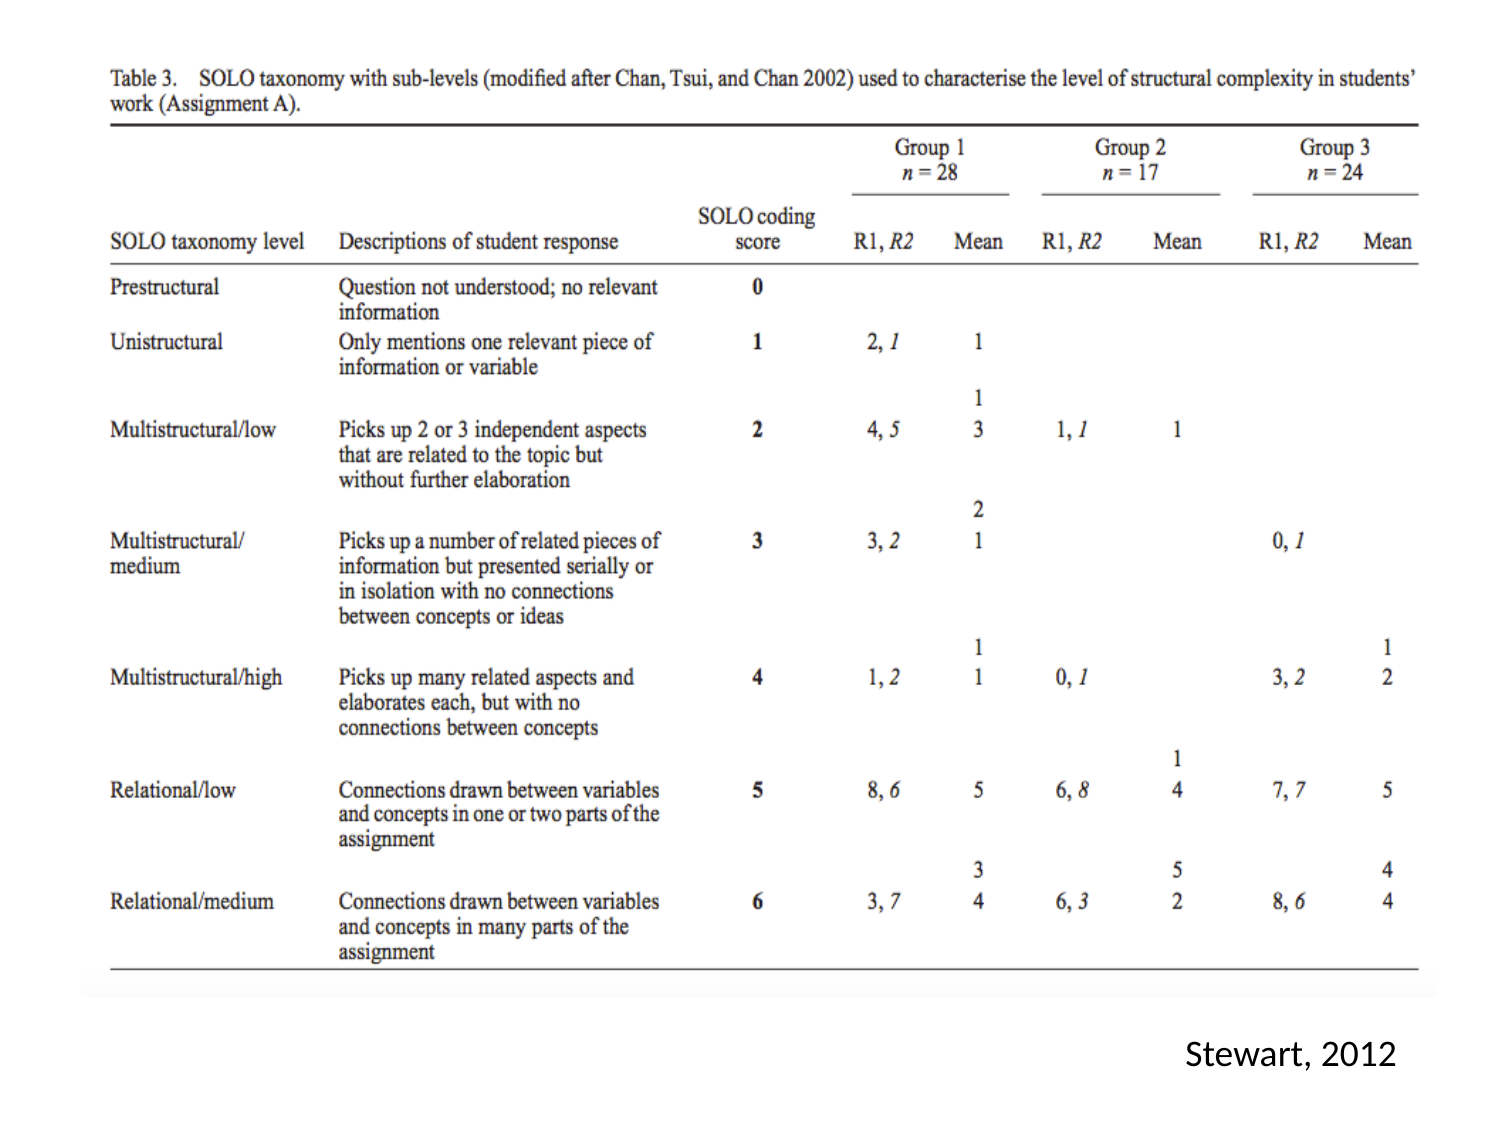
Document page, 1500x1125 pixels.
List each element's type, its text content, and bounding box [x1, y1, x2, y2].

picture [80, 36, 1438, 997]
text_box Stewart, 2012 [1170, 1021, 1413, 1082]
